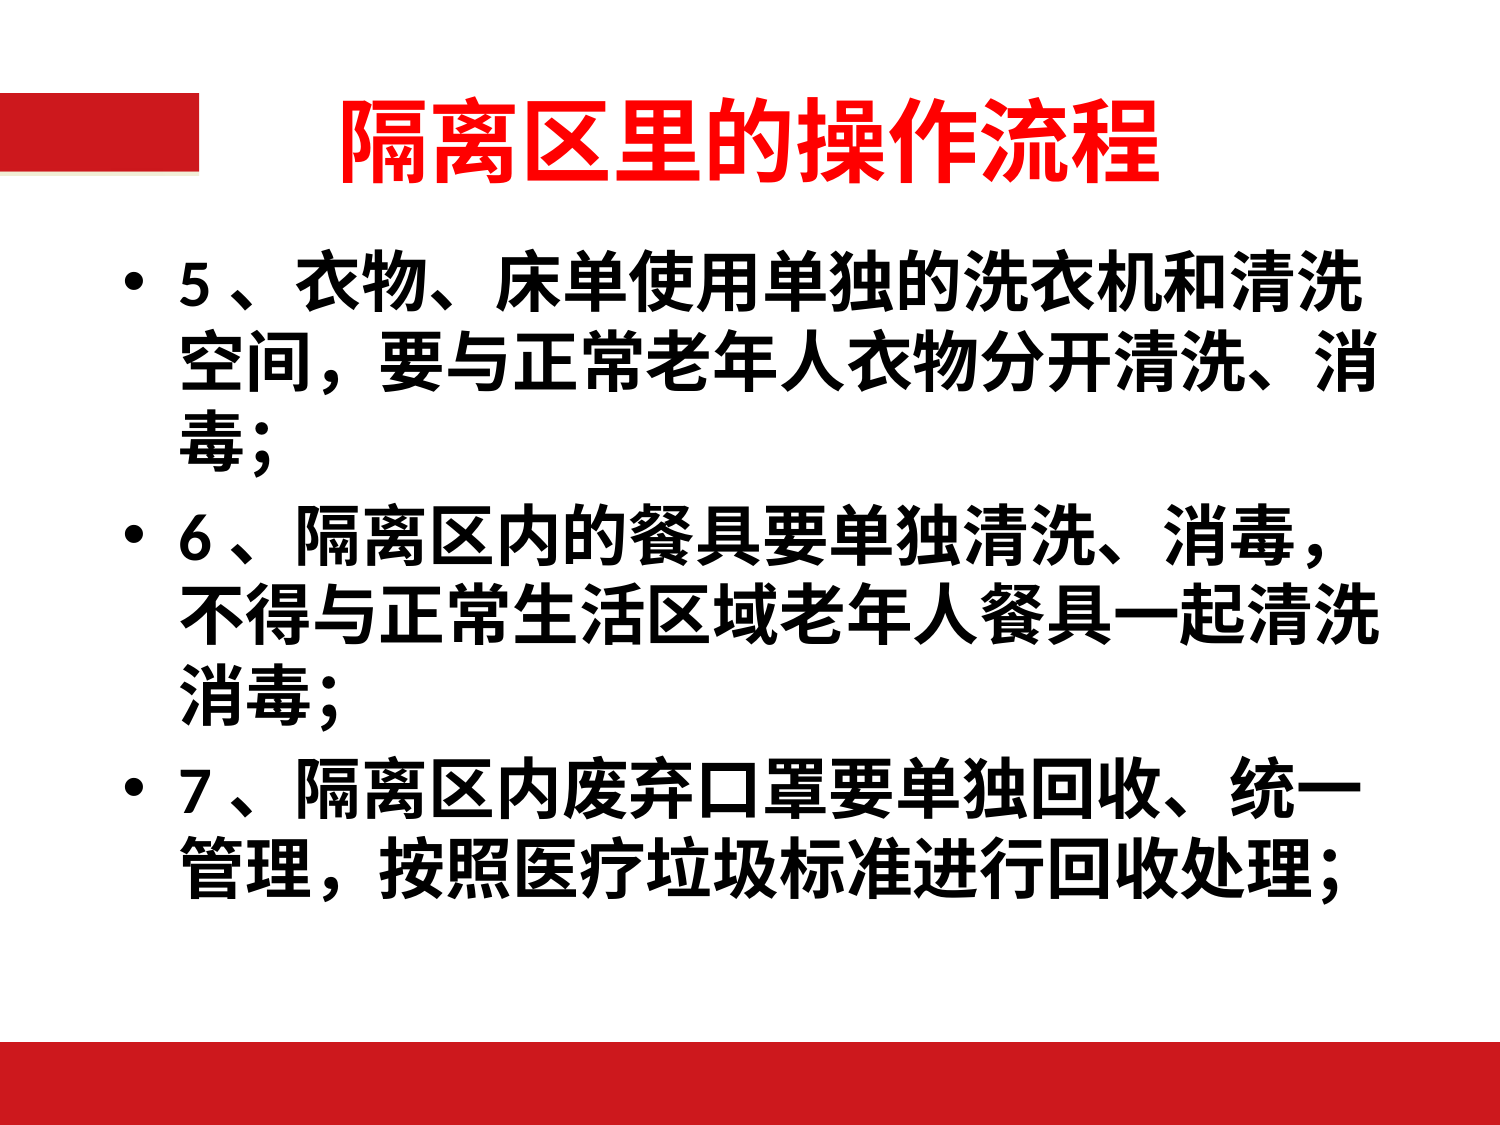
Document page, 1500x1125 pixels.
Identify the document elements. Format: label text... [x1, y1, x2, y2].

picture [0, 93, 200, 176]
picture [0, 1042, 1500, 1125]
list 5、衣物、床单使用单独的洗衣机和清洗空间，要与正常老年人衣物分开清洗、消毒； 6、隔离区内的餐具要单独清洗、消毒，不得与正常生活区域老年人餐具一起清洗消毒； 7、隔离区内废弃口罩要单独回收、统一管理，按照医疗垃圾标准进行回收处理； [107, 232, 1427, 976]
title 隔离区里的操作流程 [210, 44, 1290, 233]
